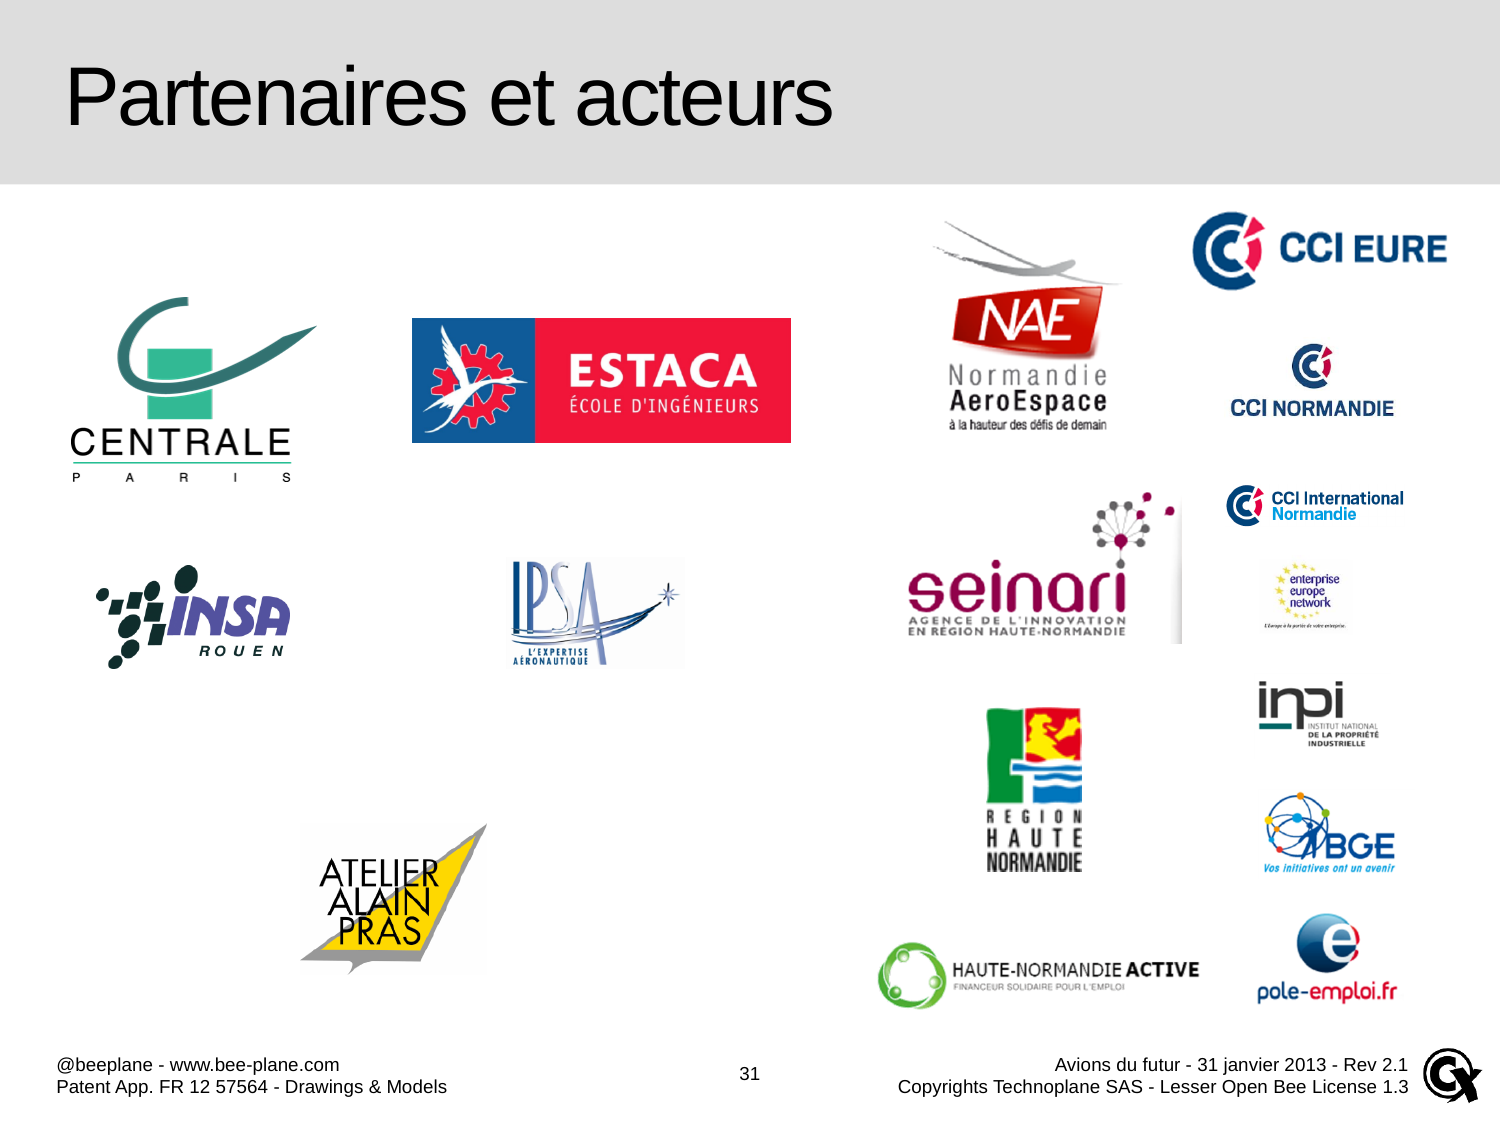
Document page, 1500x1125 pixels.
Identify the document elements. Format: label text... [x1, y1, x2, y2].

picture [412, 317, 791, 443]
picture [506, 557, 685, 669]
picture [1208, 555, 1404, 635]
picture [1254, 672, 1391, 759]
picture [1225, 483, 1405, 527]
picture [1169, 192, 1472, 305]
picture [300, 822, 487, 975]
picture [875, 940, 1203, 1012]
picture [1257, 789, 1415, 879]
title Partenaires et acteurs [49, 10, 1400, 174]
picture [885, 483, 1182, 645]
picture [71, 296, 318, 483]
picture [985, 706, 1082, 872]
picture [920, 216, 1147, 442]
picture [1247, 901, 1405, 1007]
picture [1421, 1046, 1483, 1104]
picture [1224, 337, 1402, 424]
picture [95, 565, 290, 670]
